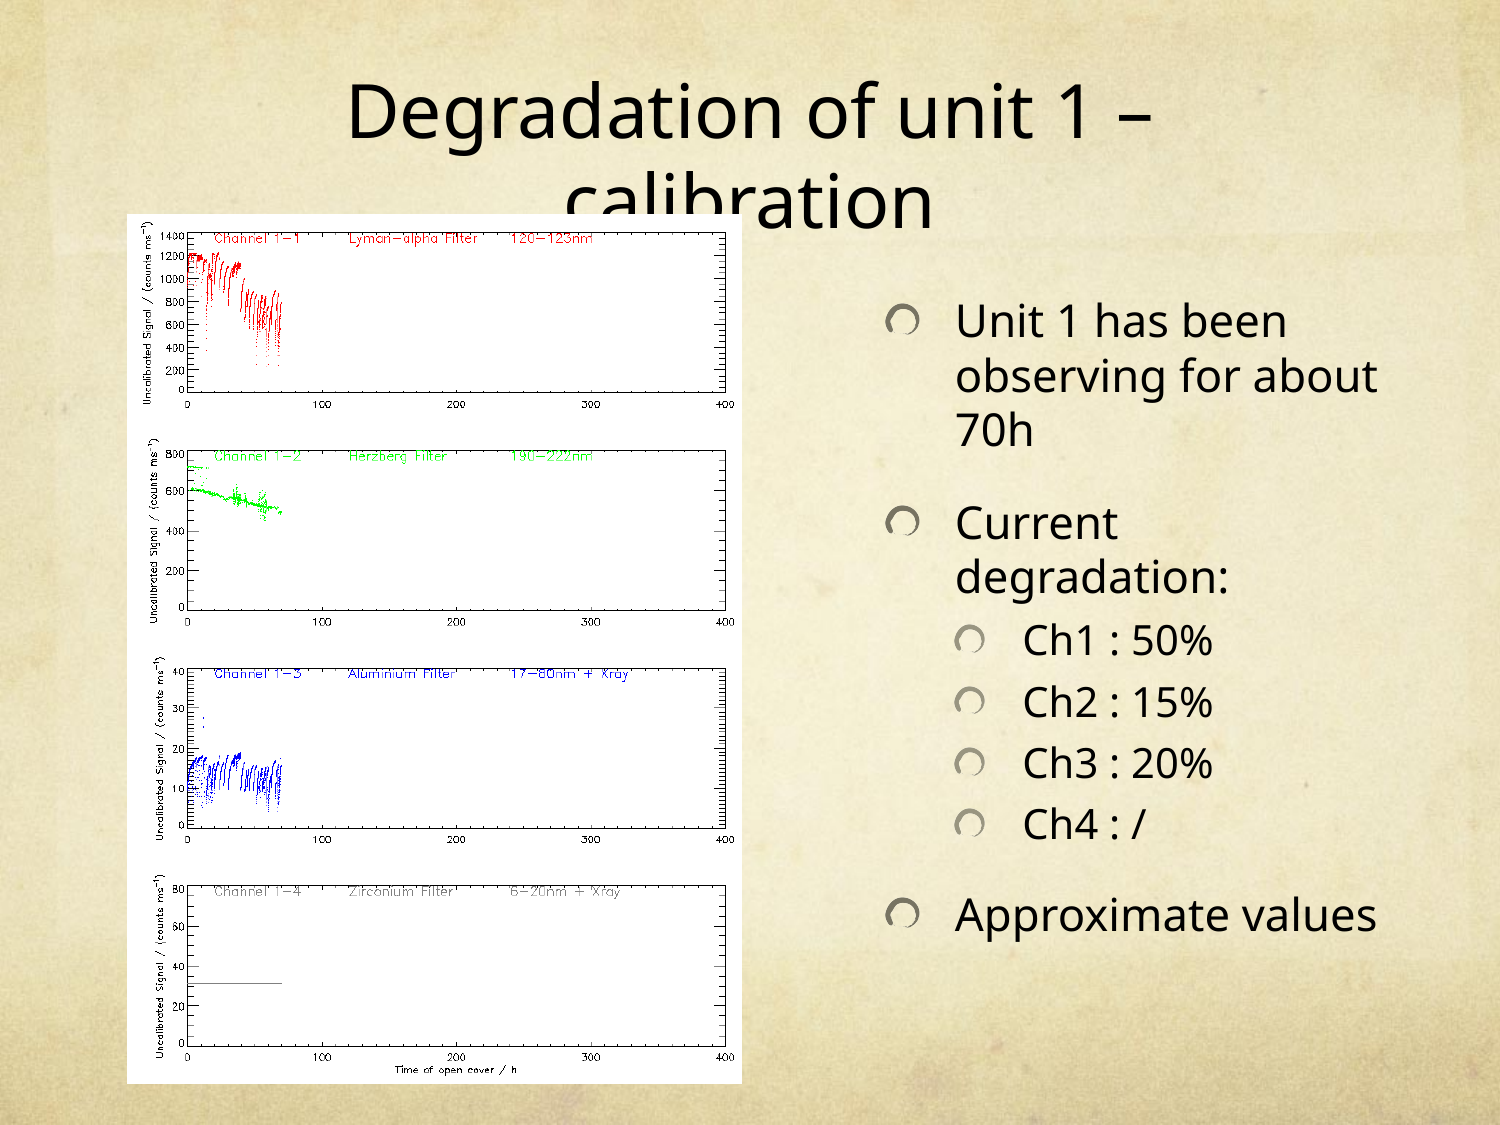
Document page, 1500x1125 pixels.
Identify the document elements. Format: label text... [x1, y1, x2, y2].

picture [0, 0, 1500, 1125]
list Unit 1 has been observing for about 70h Current degradation: Ch1 : 50% Ch2 : 15% Ch3 : 20% Ch4 : / Approximate values [870, 284, 1403, 950]
title Degradation of unit 1 – calibration [150, 82, 1350, 225]
